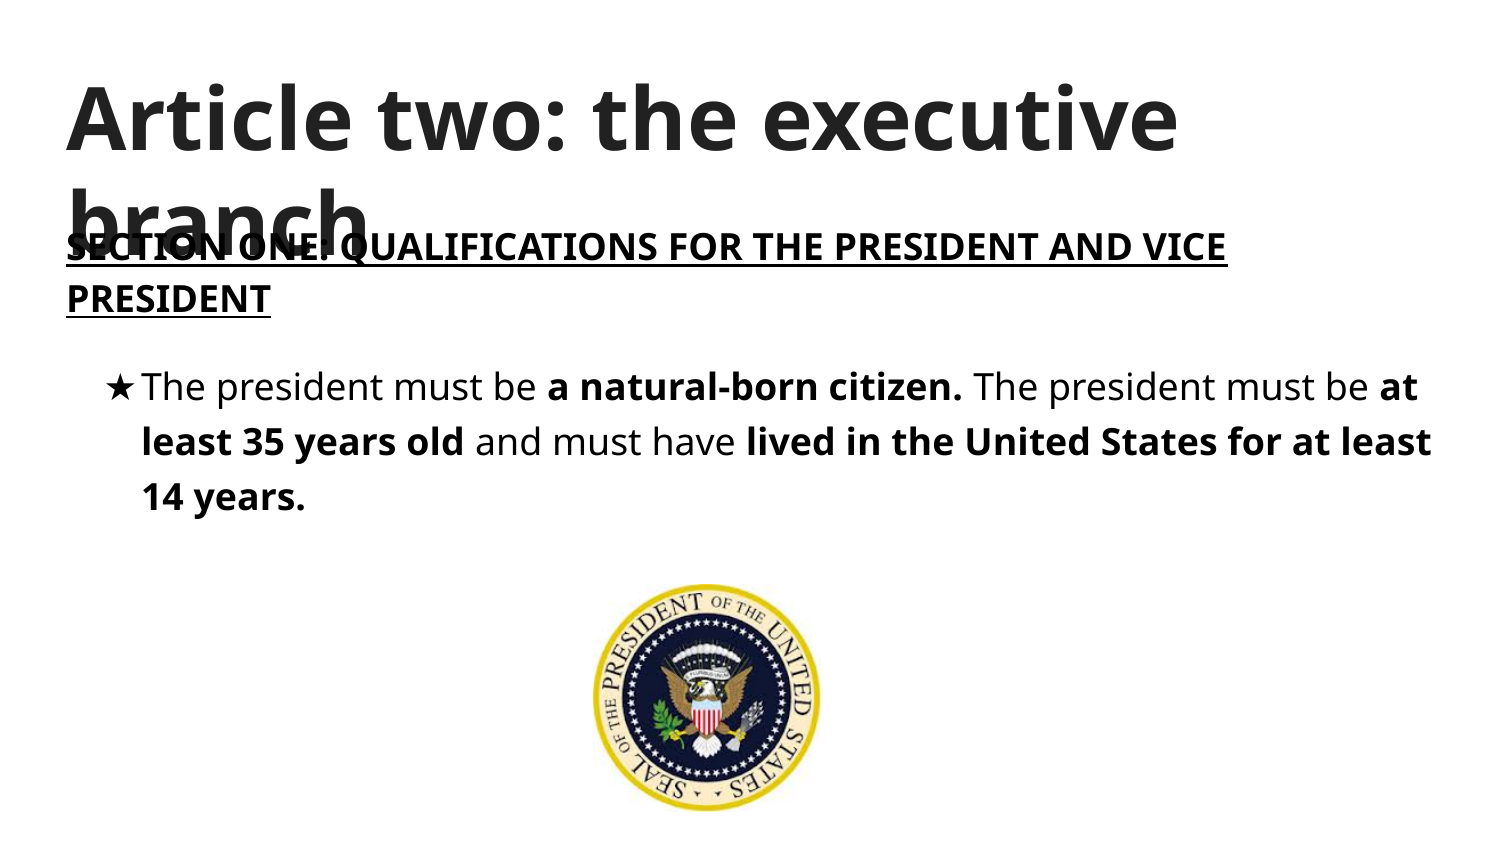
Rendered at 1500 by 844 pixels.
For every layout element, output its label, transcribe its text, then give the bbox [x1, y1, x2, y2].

list SECTION ONE: QUALIFICATIONS FOR THE PRESIDENT AND VICE PRESIDENT The president must be a natural-born citizen. The president must be at least 35 years old and must have lived in the United States for at least 14 years. [51, 201, 1449, 750]
title Article two: the executive branch [51, 48, 1449, 180]
picture [593, 583, 821, 812]
